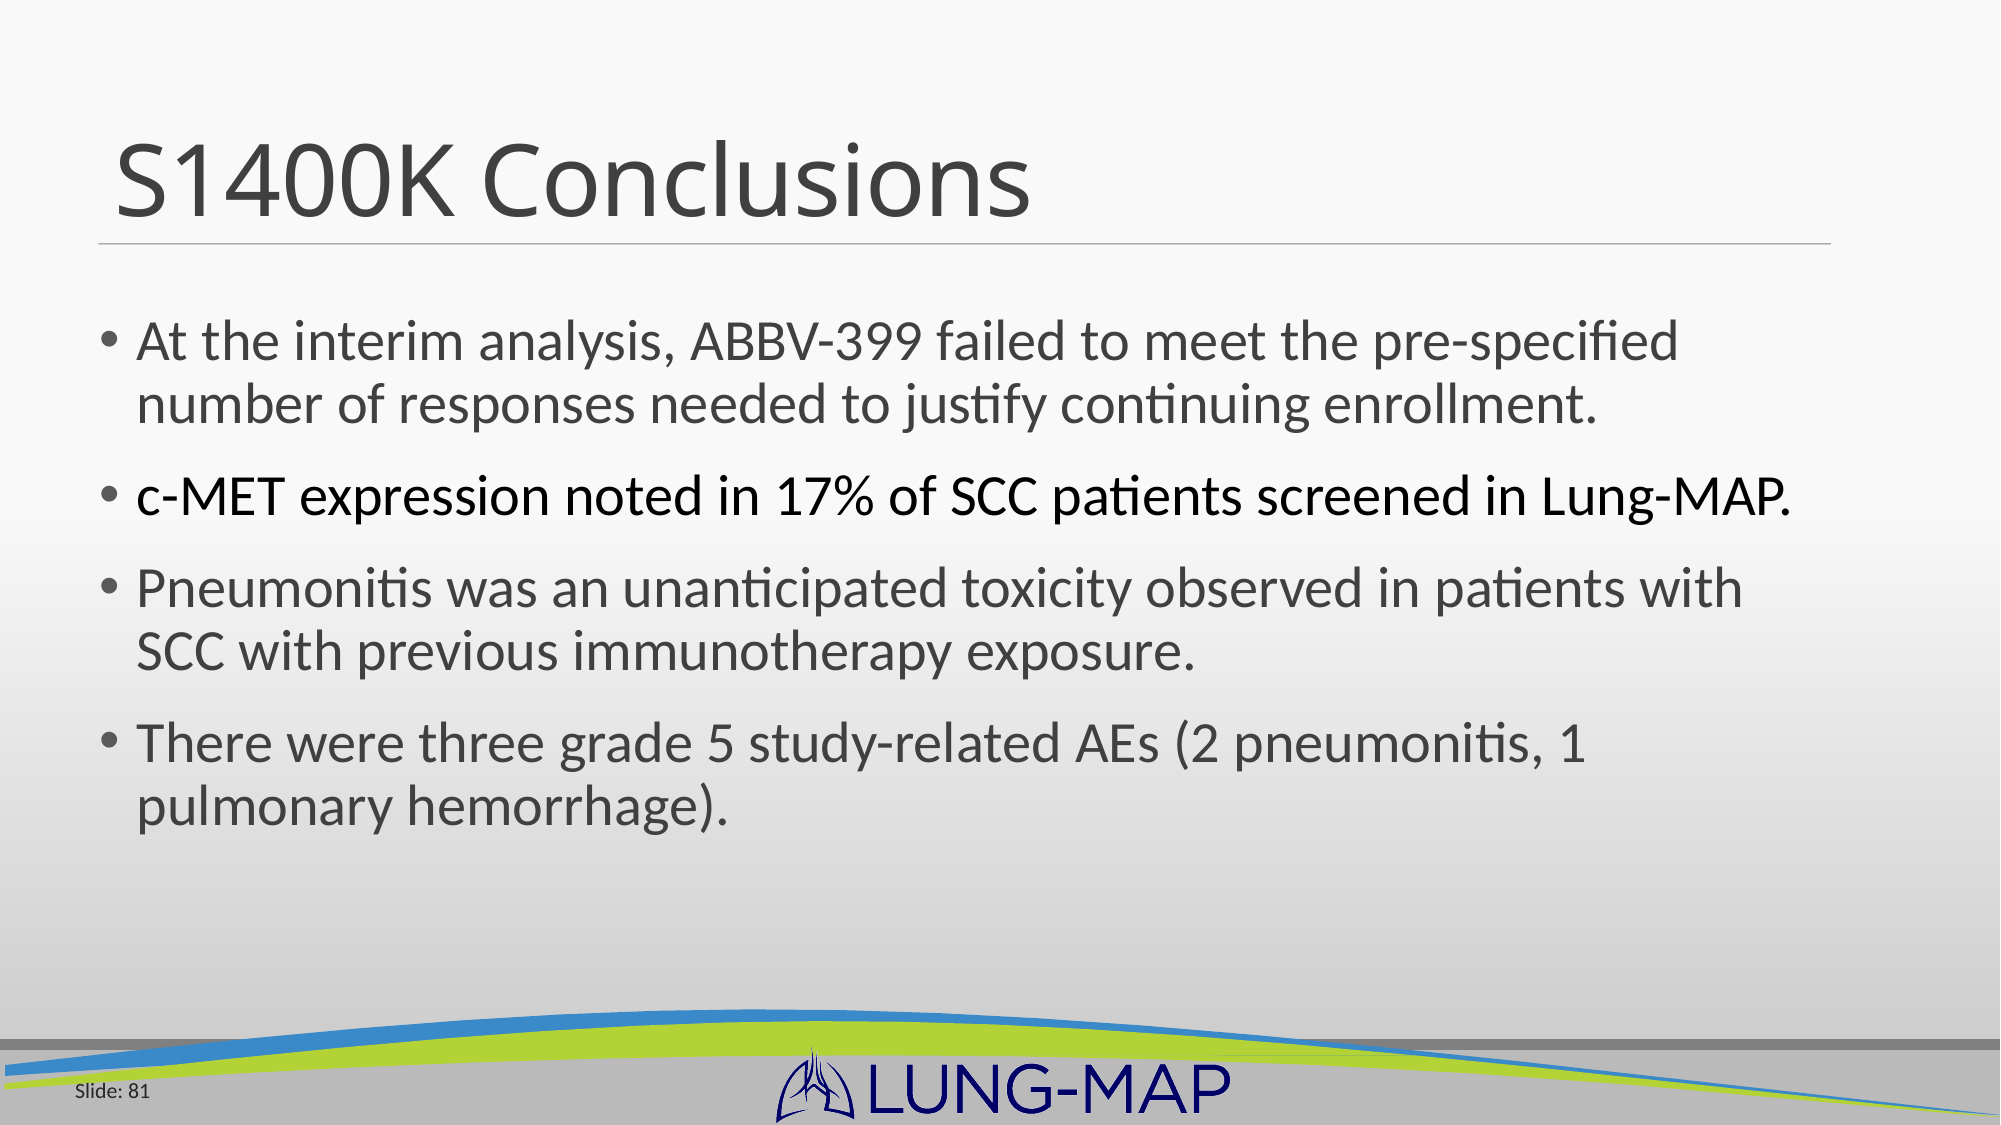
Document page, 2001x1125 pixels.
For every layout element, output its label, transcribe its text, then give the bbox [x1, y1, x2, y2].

picture [578, 1041, 1422, 1125]
title S1400K Conclusions [99, 5, 1830, 245]
list At the interim analysis, ABBV-399 failed to meet the pre-specified number of responses needed to justify continuing enrollment. c-MET expression noted in 17% of SCC patients screened in Lung-MAP. Pneumonitis was an unanticipated toxicity observed in patients with SCC with previous immunotherapy exposure. There were three grade 5 study-related AEs (2 pneumonitis, 1 pulmonary hemorrhage). [99, 302, 1830, 963]
slide_number Slide: 81 [9, 1059, 166, 1120]
